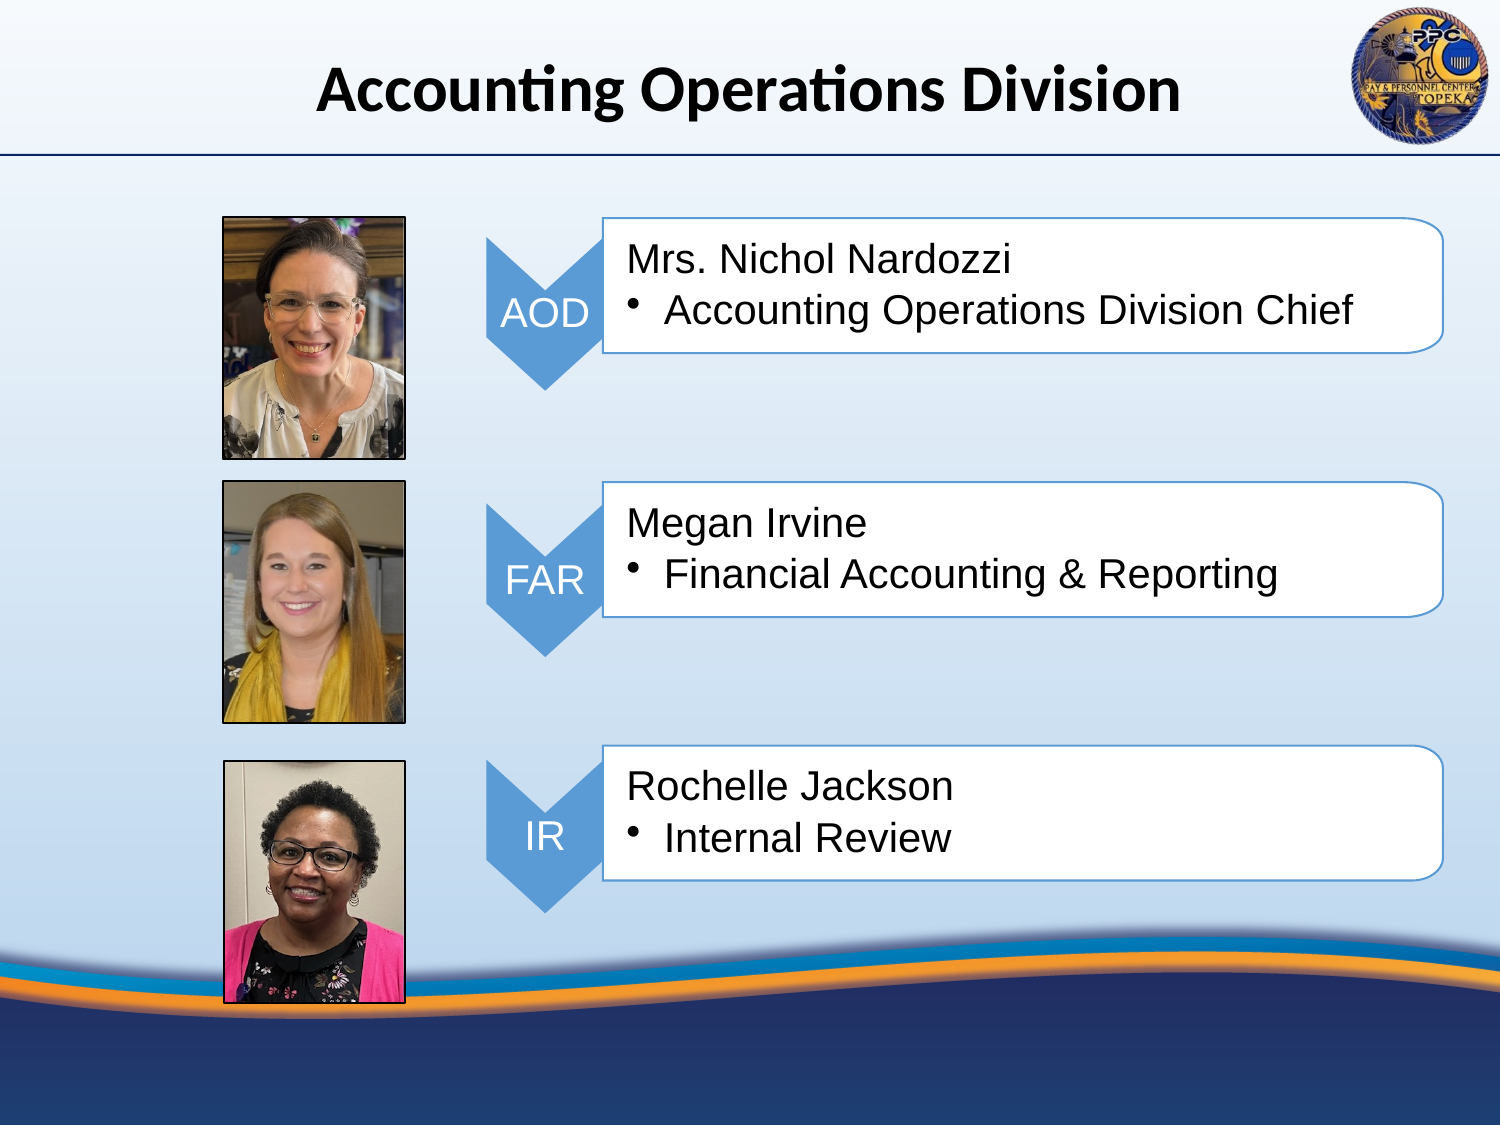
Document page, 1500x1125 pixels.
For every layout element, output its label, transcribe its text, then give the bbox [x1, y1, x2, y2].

picture [0, 0, 1500, 1125]
picture [224, 761, 404, 1002]
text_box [487, 218, 1443, 912]
text_box Accounting Operations Division [37, 37, 1345, 133]
